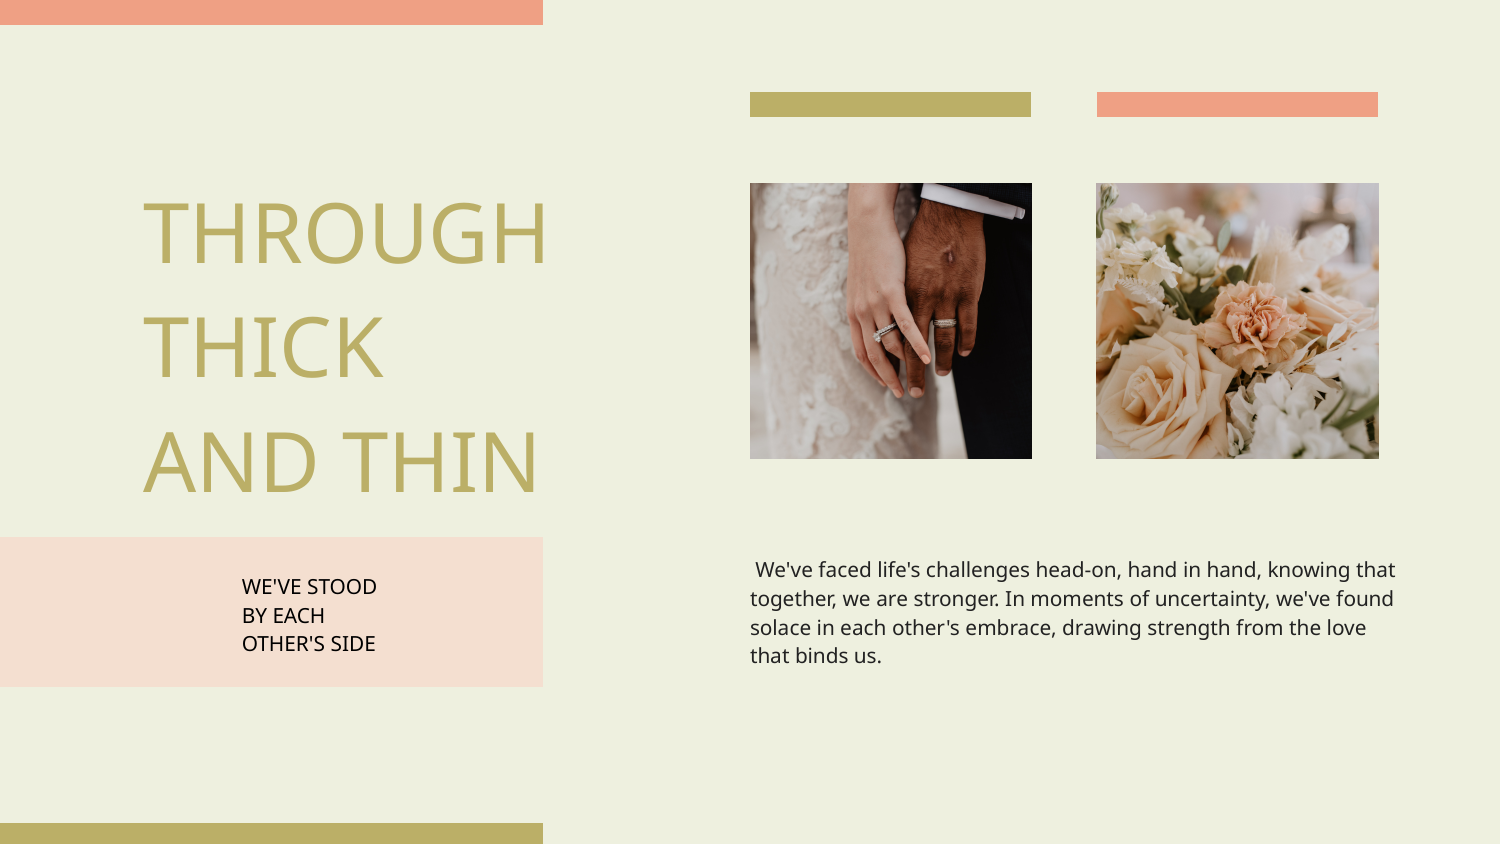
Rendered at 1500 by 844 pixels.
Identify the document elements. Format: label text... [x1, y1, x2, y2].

text_box We've faced life's challenges head-on, hand in hand, knowing that together, we are stronger. In moments of uncertainty, we've found solace in each other's embrace, drawing strength from the love that binds us. [749, 553, 1404, 668]
picture [1096, 183, 1379, 459]
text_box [0, 525, 544, 687]
picture [749, 183, 1032, 459]
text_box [1096, 79, 1379, 117]
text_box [749, 79, 1032, 117]
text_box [0, 810, 544, 844]
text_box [0, 0, 544, 26]
text_box THROUGH THICK AND THIN [143, 164, 575, 510]
